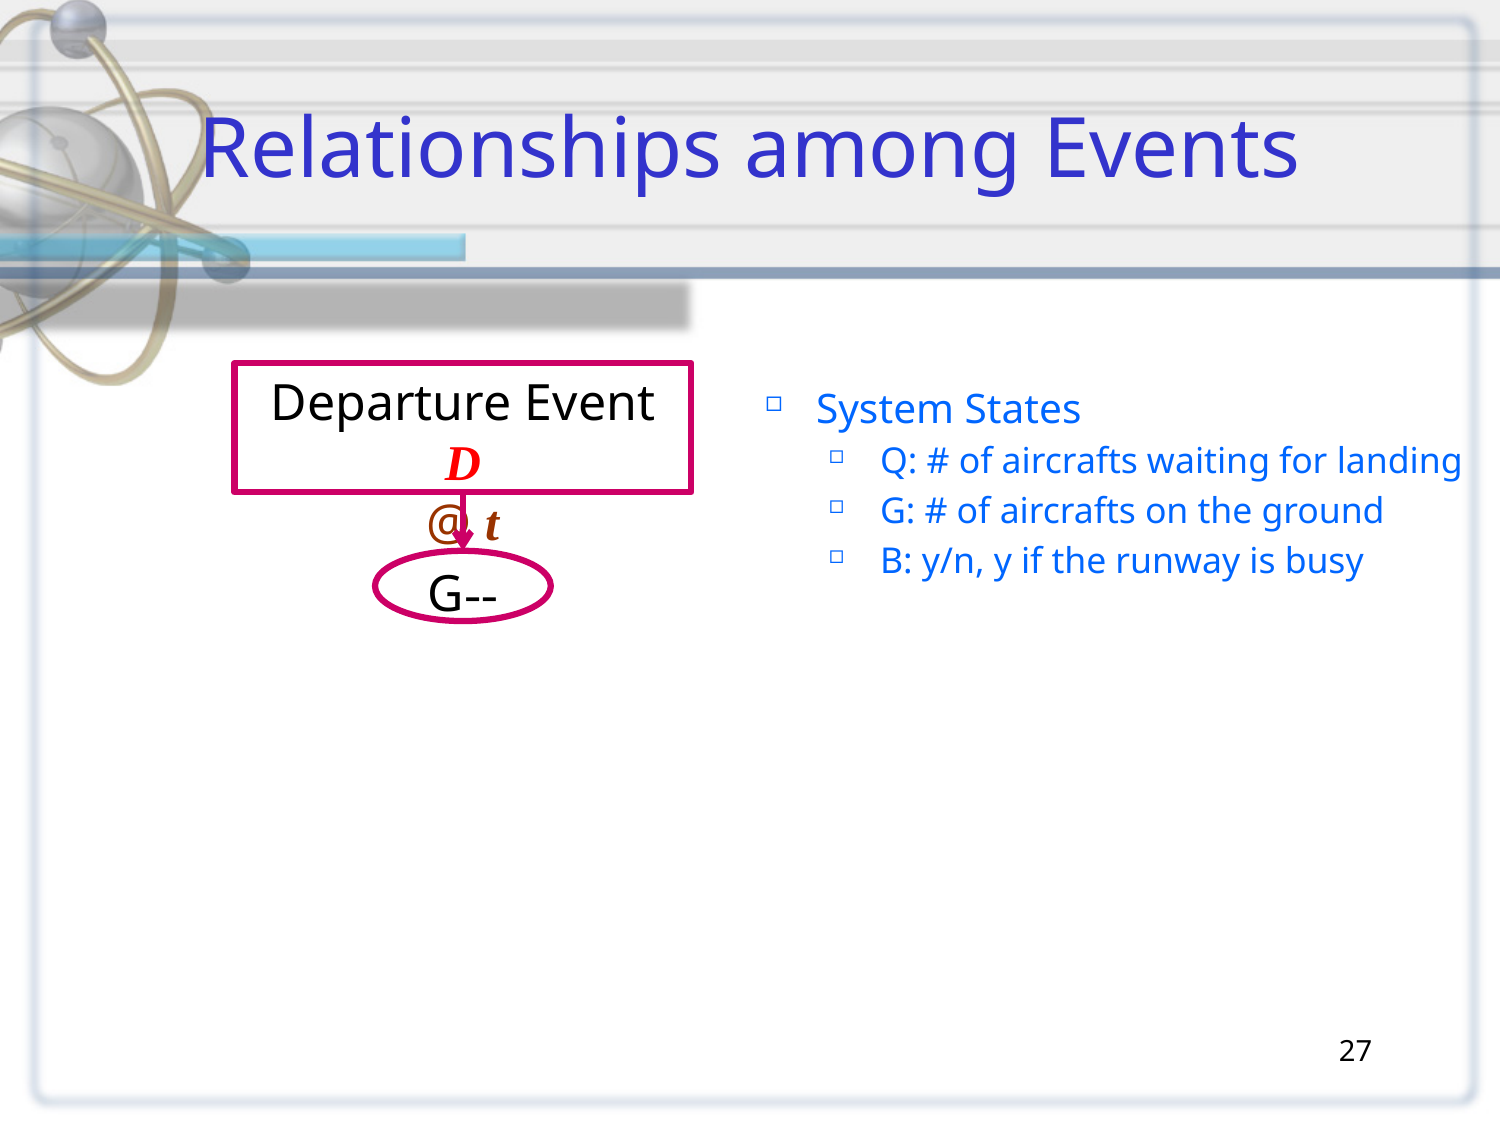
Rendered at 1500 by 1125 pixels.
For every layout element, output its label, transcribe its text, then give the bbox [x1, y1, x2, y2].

picture [0, 0, 1500, 1125]
text_box System States Q: # of aircrafts waiting for landing G: # of aircrafts on the ground B: y/n, y if the runway is busy [749, 374, 1500, 621]
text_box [374, 492, 552, 622]
slide_number 27 [1074, 1024, 1388, 1101]
text_box Departure Event D @ t [234, 363, 692, 493]
title Relationships among Events [112, 49, 1388, 238]
